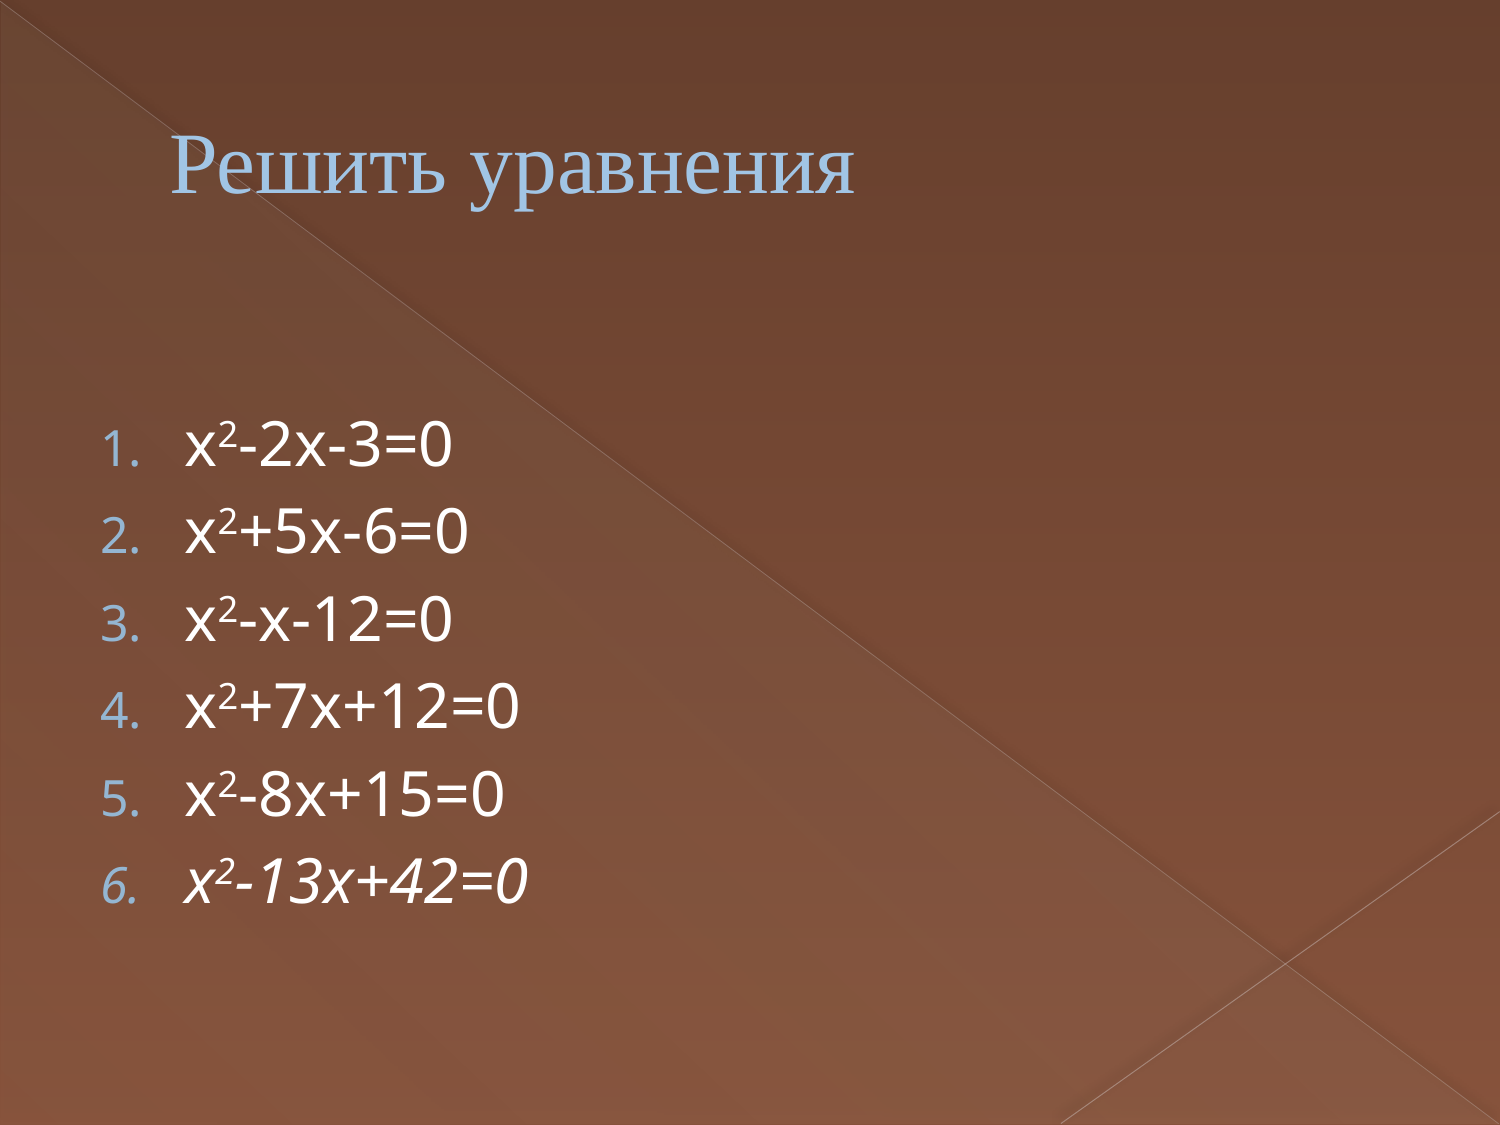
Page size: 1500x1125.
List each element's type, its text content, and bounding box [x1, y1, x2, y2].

list x2-2x-3=0 x2+5x-6=0 x2-x-12=0 x2+7x+12=0 x2-8x+15=0 x2-13x+42=0 [75, 308, 1425, 1059]
title Решить уравнения [75, 43, 1425, 274]
